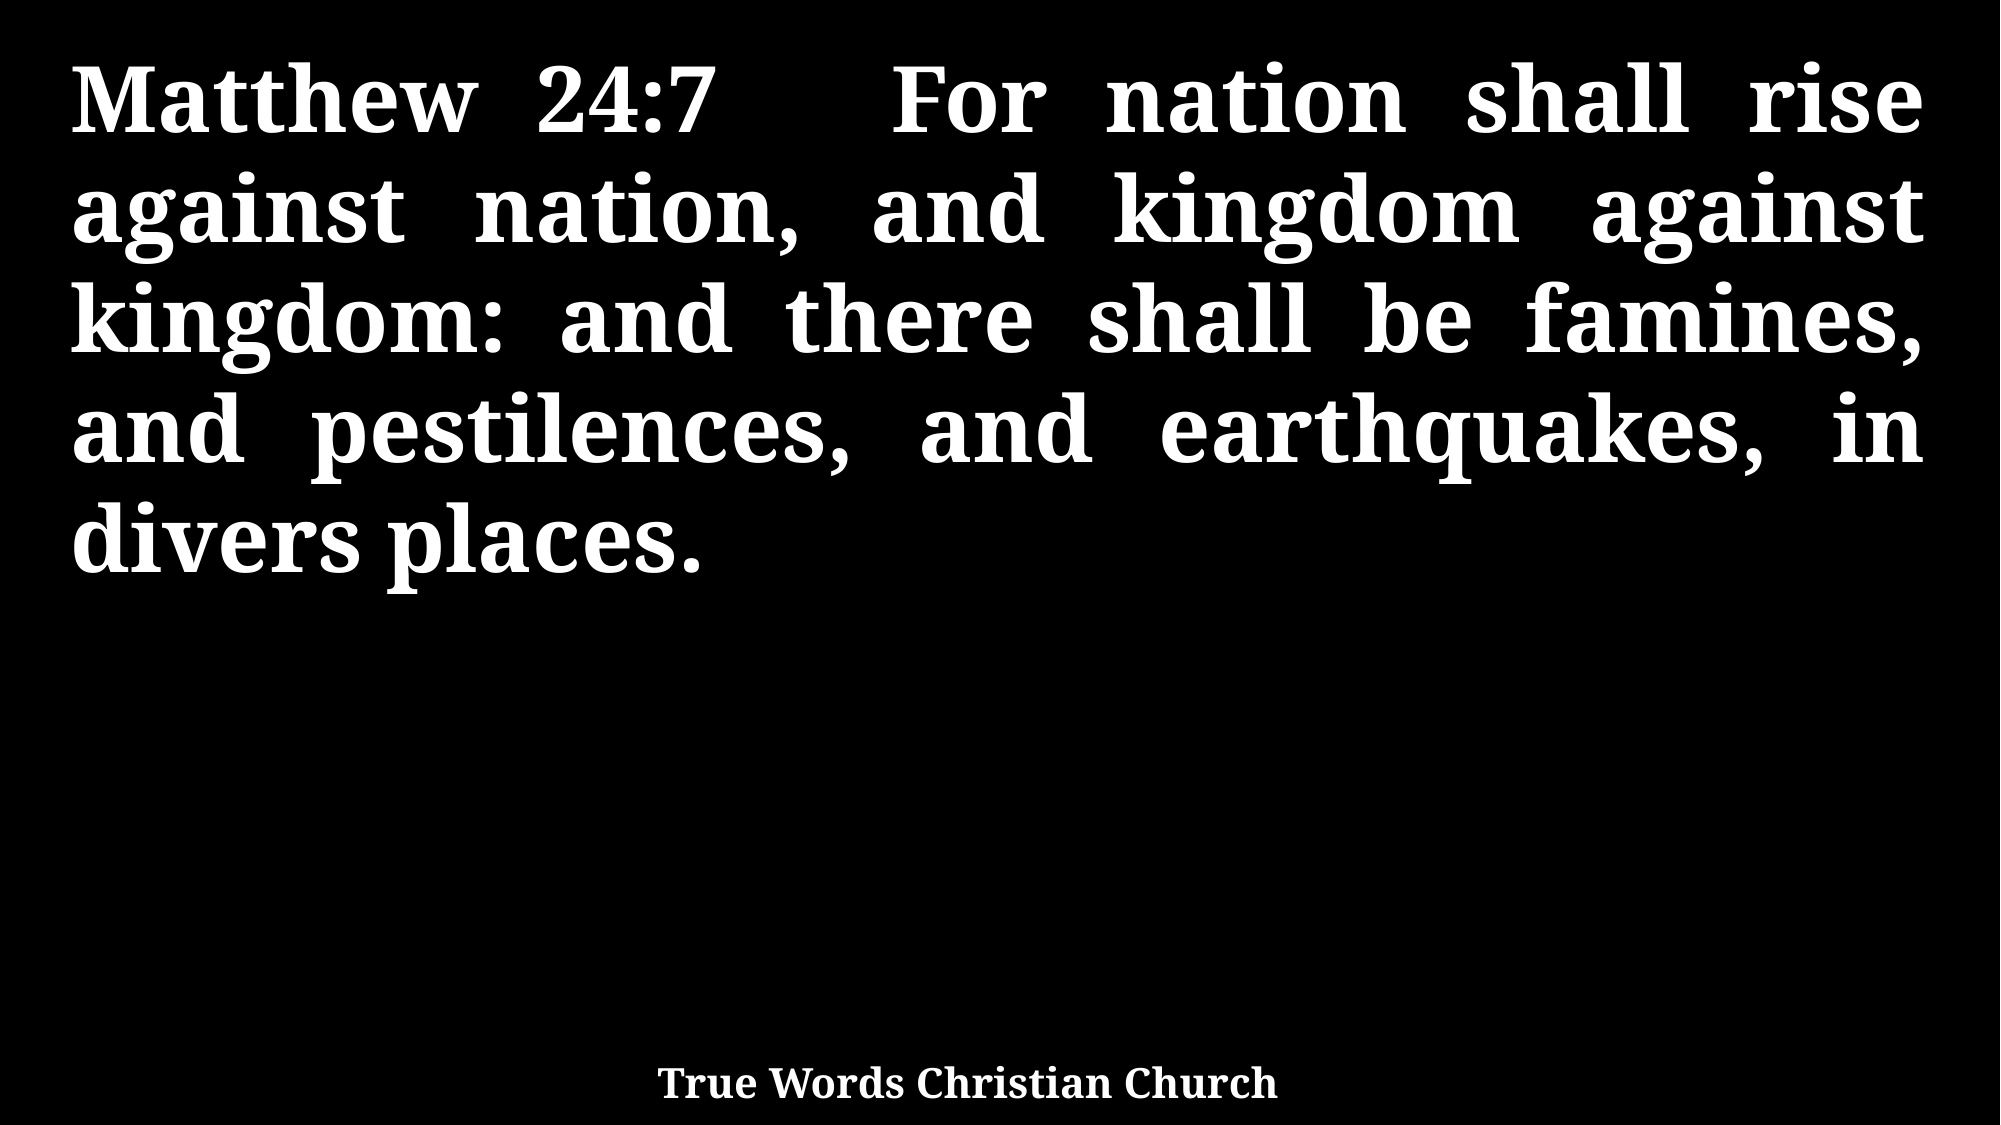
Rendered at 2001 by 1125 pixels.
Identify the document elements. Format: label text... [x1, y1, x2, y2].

text_box Matthew 24:7 For nation shall rise against nation, and kingdom against kingdom: and there shall be famines, and pestilences, and earthquakes, in divers places. [55, 33, 1944, 599]
text_box True Words Christian Church [642, 1049, 1294, 1114]
